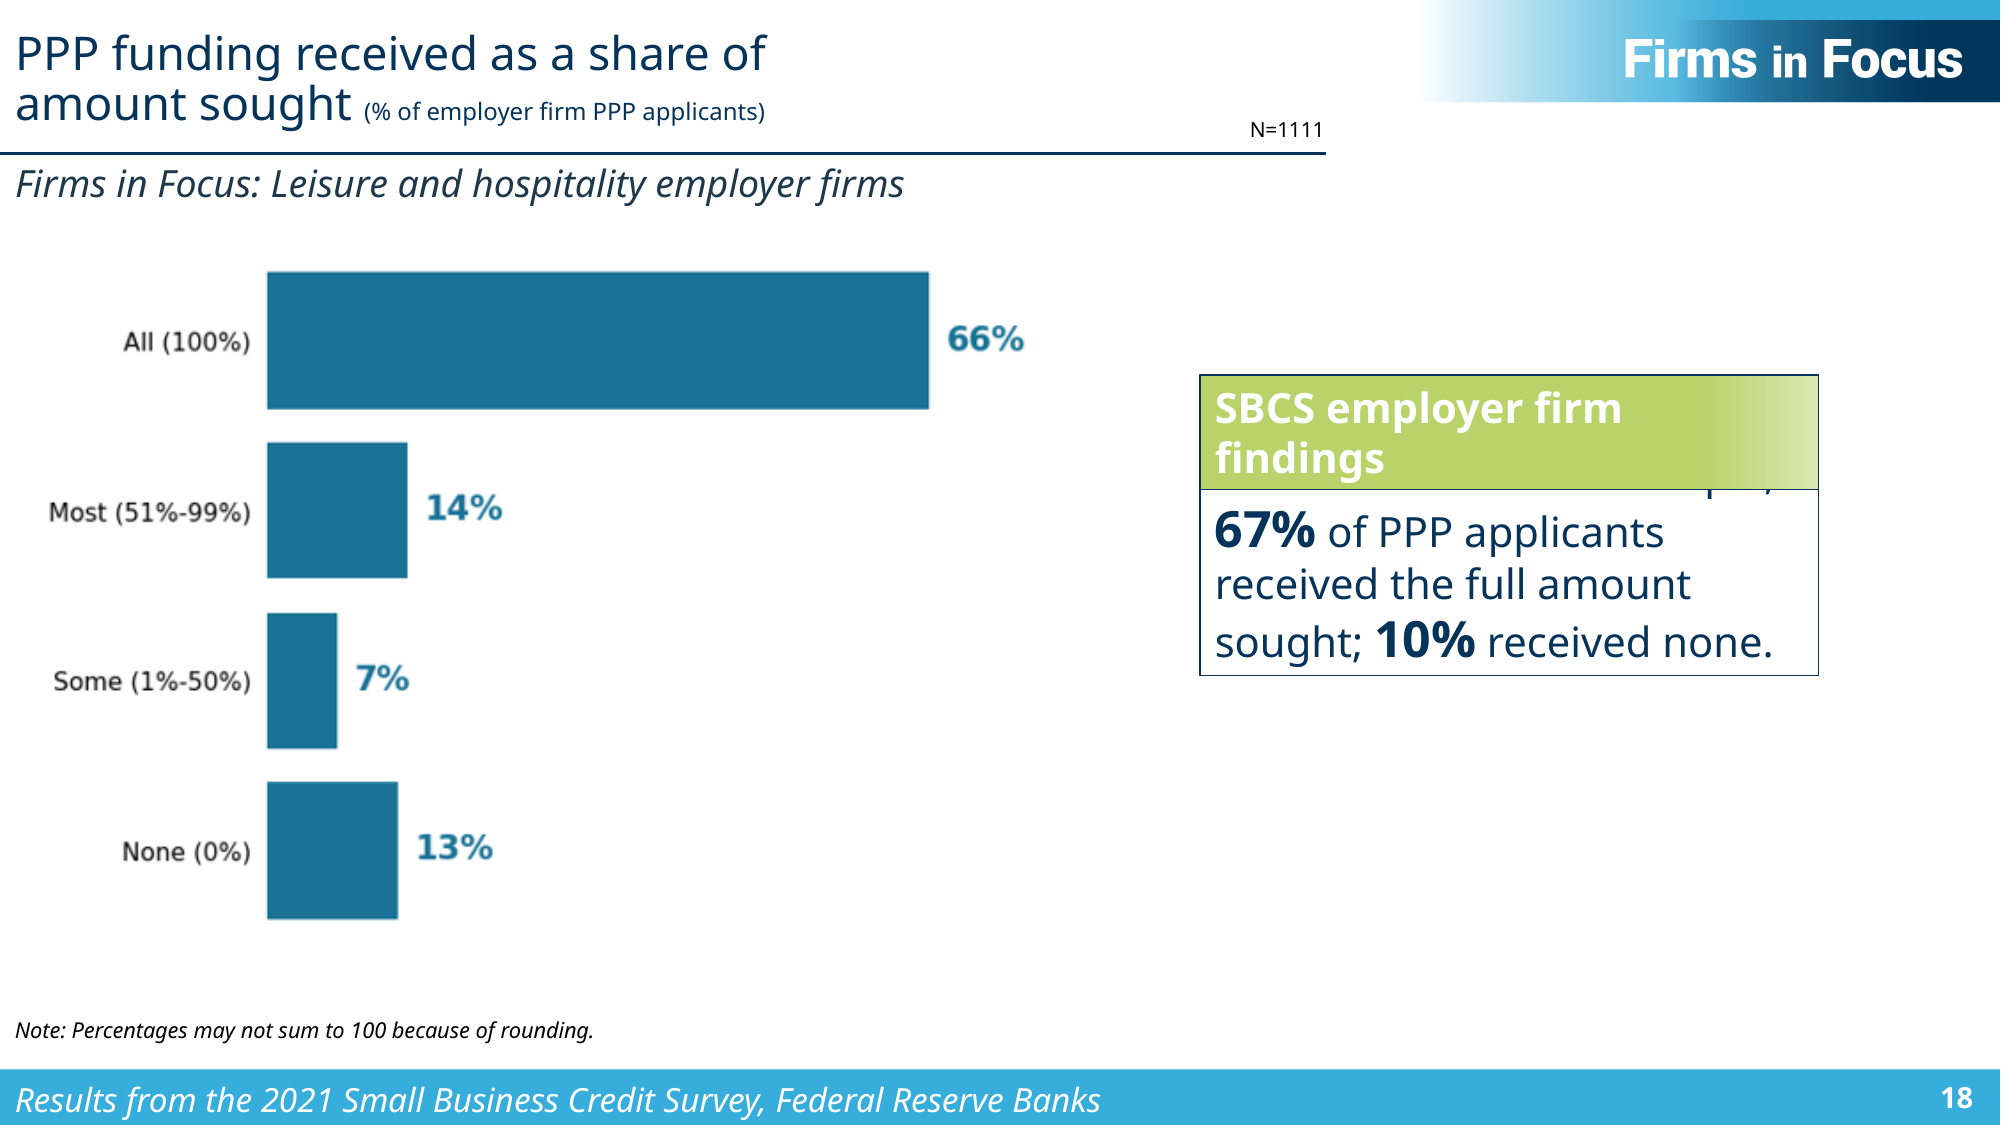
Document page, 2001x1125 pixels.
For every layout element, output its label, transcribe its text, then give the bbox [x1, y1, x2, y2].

text_box N=1111 [1113, 109, 1339, 149]
text_box Firms in Focus: Leisure and hospitality employer firms [0, 161, 1339, 210]
text_box SBCS employer firm findings [1199, 374, 1819, 490]
title PPP funding received as a share of amount sought (% of employer firm PPP applicants) [0, 22, 948, 139]
text_box In the national SBCS sample, 67% of PPP applicants received the full amount sought; 10% received none. [1199, 490, 1819, 676]
text_box Note: Percentages may not sum to 100 because of rounding. [0, 1008, 1706, 1050]
picture [25, 217, 1046, 975]
picture [1190, 0, 2000, 178]
